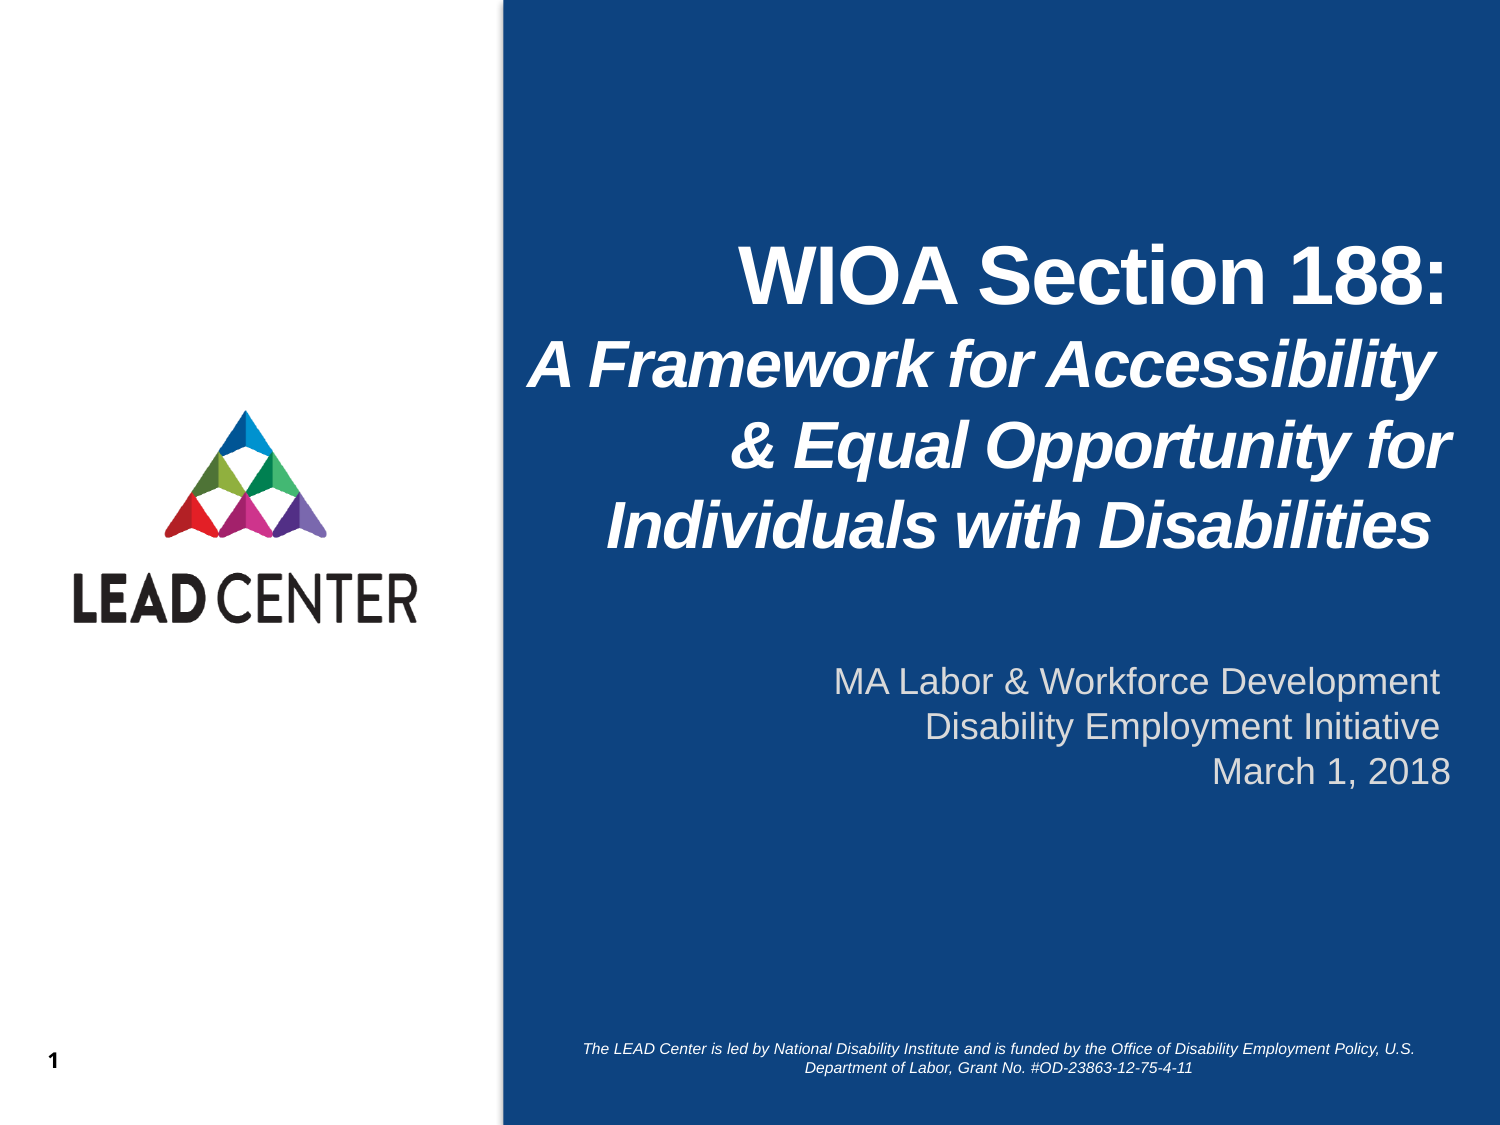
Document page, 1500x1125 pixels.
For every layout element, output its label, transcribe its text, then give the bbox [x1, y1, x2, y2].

picture [70, 404, 420, 629]
slide_number 1 [32, 1031, 114, 1092]
title WIOA Section 188: A Framework for Accessibility & Equal Opportunity for Individuals with Disabilities [502, 183, 1466, 650]
subtitle MA Labor & Workforce Development Disability Employment Initiative March 1, 2018 [618, 649, 1466, 850]
